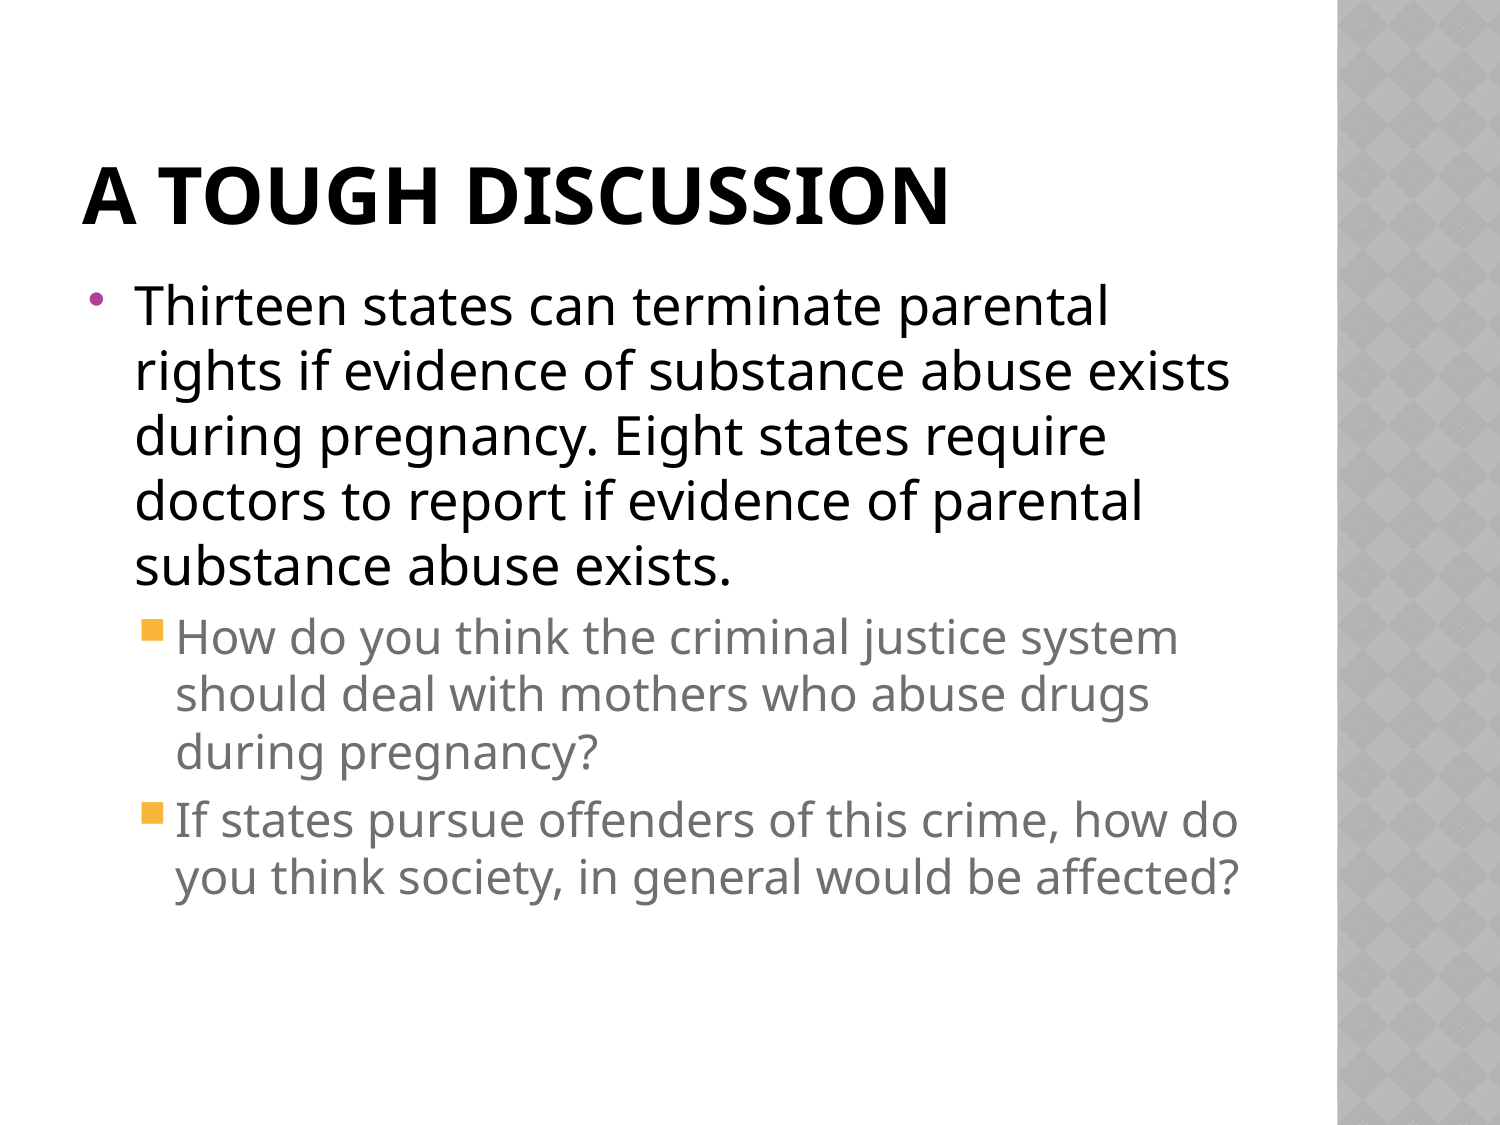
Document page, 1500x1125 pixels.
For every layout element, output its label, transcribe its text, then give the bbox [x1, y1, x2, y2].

title A Tough Discussion [75, 52, 1263, 240]
list Thirteen states can terminate parental rights if evidence of substance abuse exists during pregnancy. Eight states require doctors to report if evidence of parental substance abuse exists. How do you think the criminal justice system should deal with mothers who abuse drugs during pregnancy? If states pursue offenders of this crime, how do you think society, in general would be affected? [75, 264, 1263, 1059]
